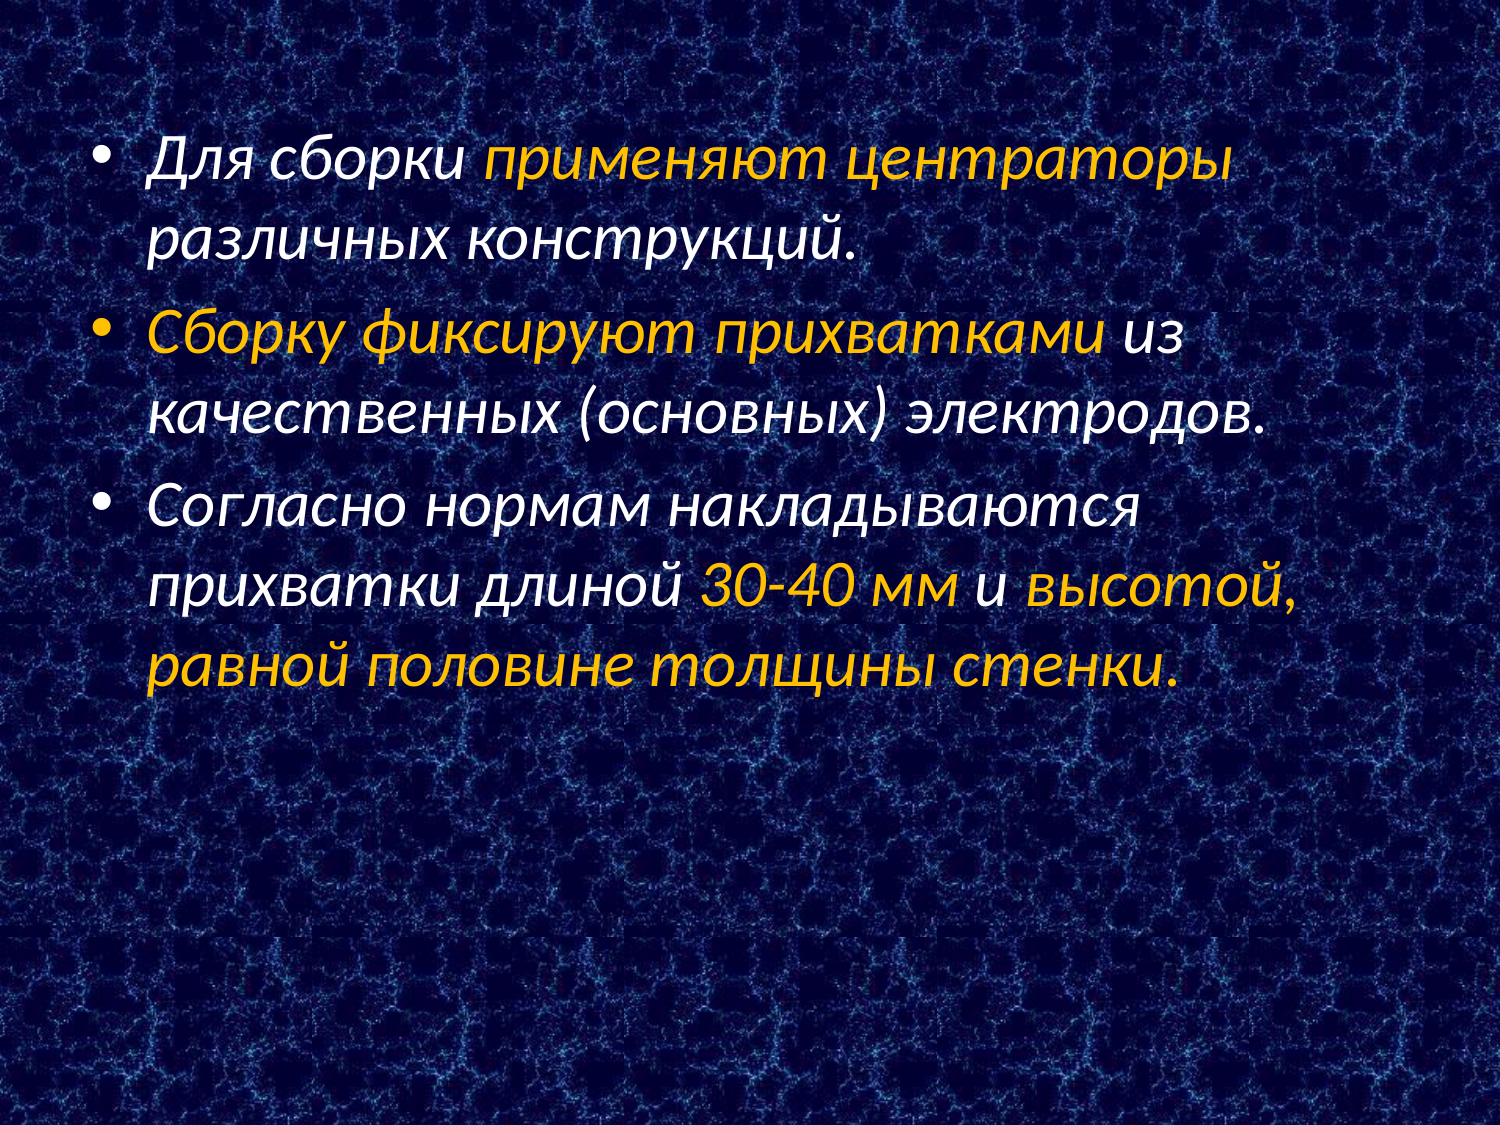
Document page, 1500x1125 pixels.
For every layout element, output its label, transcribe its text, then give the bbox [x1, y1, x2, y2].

list Для сборки применяют центраторы различных конструкций. Сборку фиксируют прихватками из качественных (основных) электродов. Согласно нормам накладываются прихватки длиной 30-40 мм и высотой, равной половине толщины стенки. [75, 105, 1425, 1005]
picture [0, 0, 1500, 1125]
